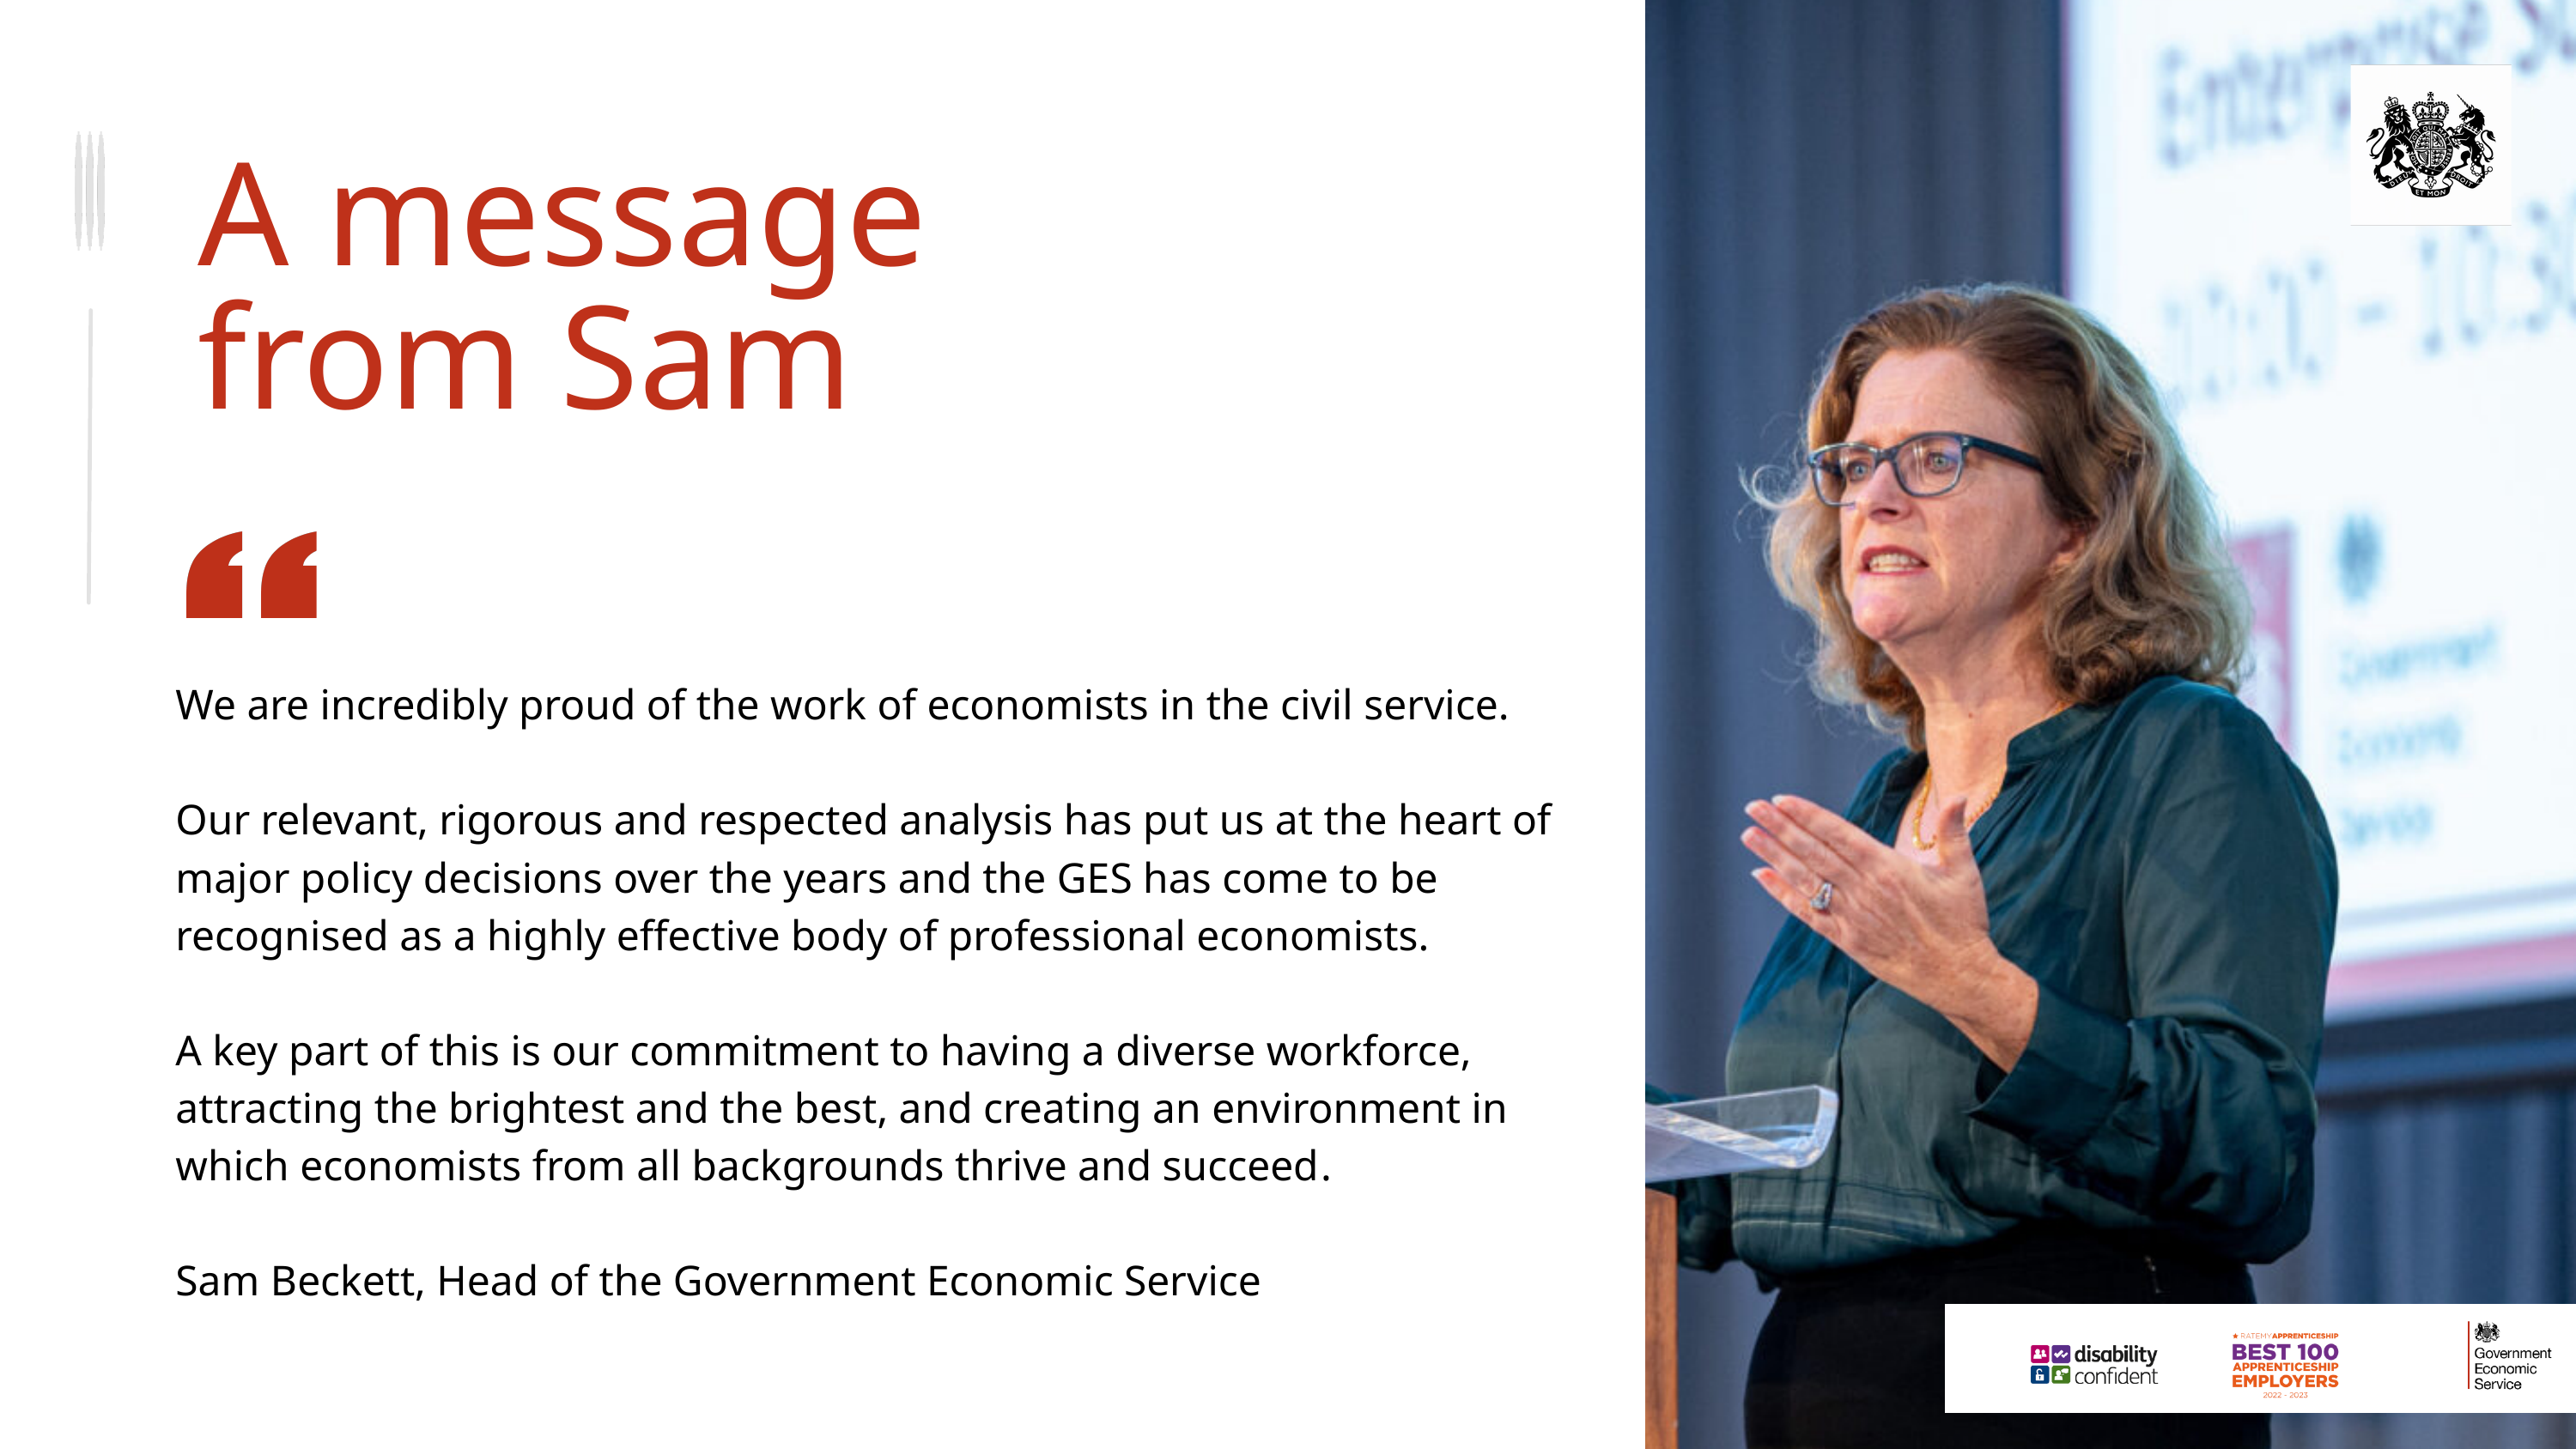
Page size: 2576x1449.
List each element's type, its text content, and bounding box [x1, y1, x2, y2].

picture [1645, 0, 2576, 1449]
text_box We are incredibly proud of the work of economists in the civil service. Our relevant, rigorous and respected analysis has put us at the heart of major policy decisions over the years and the GES has come to be recognised as a highly effective body of professional economists. A key part of this is our commitment to having a diverse workforce, attracting the brightest and the best, and creating an environment in which economists from all backgrounds thrive and succeed. Sam Beckett, Head of the Government Economic Service [175, 670, 1576, 1449]
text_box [2350, 64, 2512, 226]
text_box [1944, 1303, 2576, 1414]
text_box [186, 531, 317, 618]
text_box A message from Sam [197, 151, 1641, 438]
text_box [75, 131, 105, 251]
